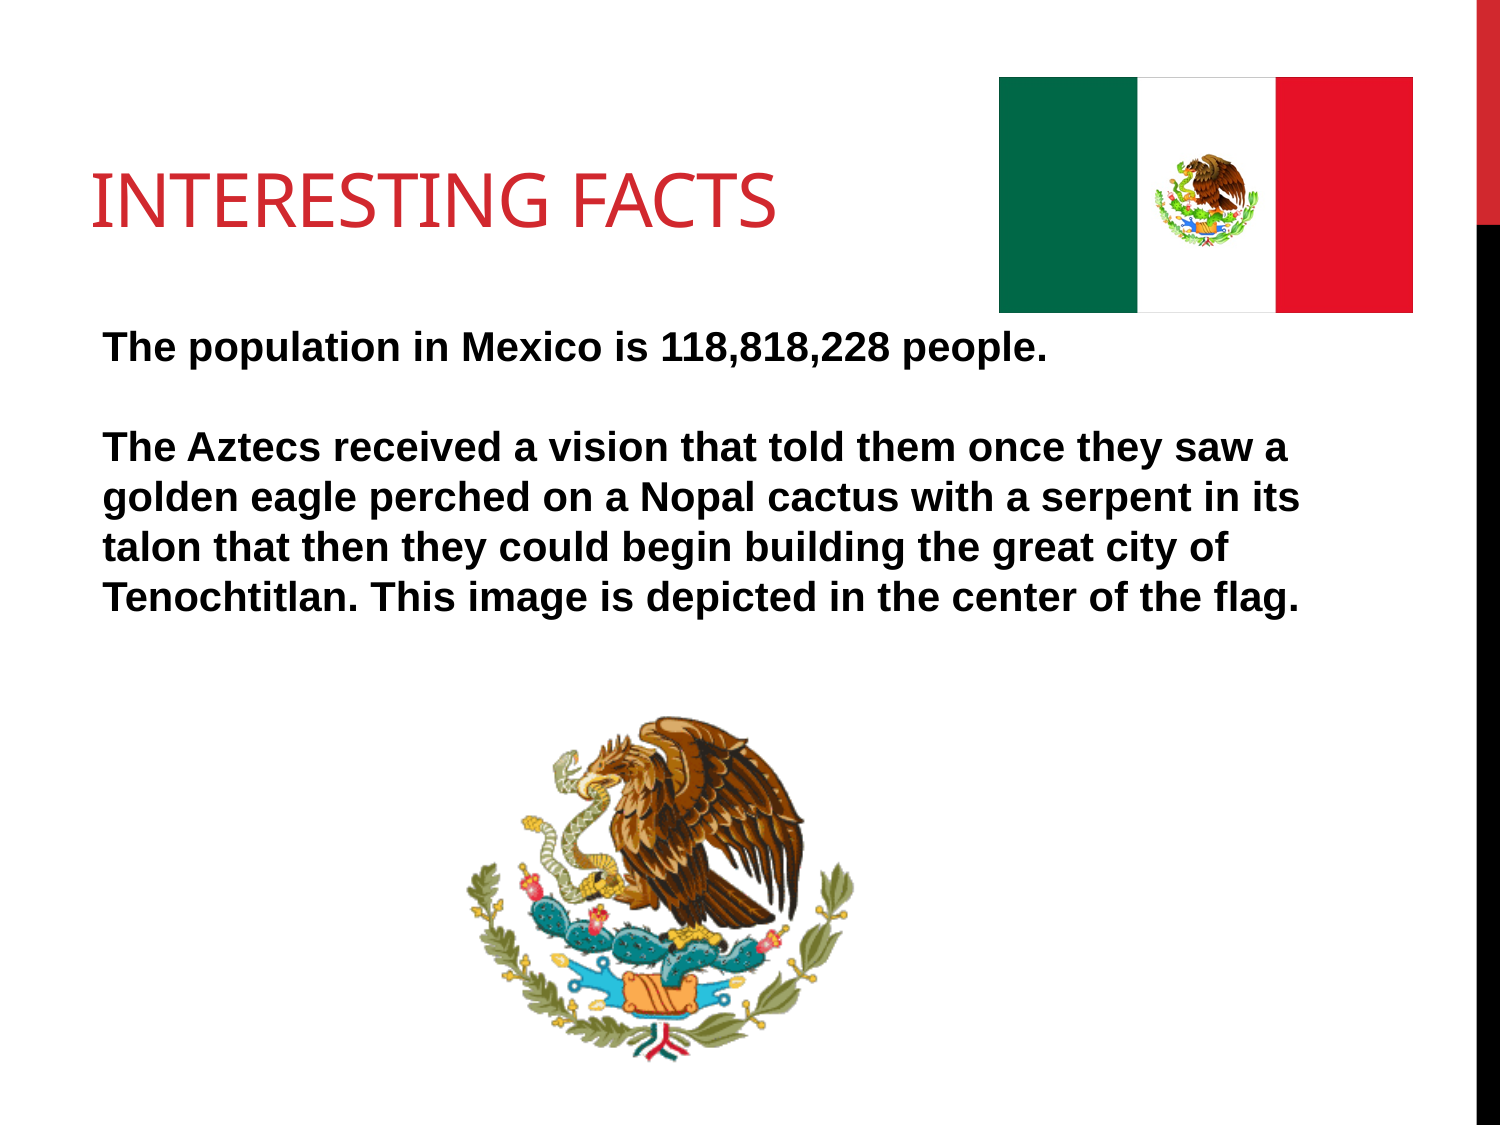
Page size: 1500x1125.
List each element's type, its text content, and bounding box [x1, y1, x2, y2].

picture [461, 714, 860, 1065]
text_box The population in Mexico is 118,818,228 people. The Aztecs received a vision that told them once they saw a golden eagle perched on a Nopal cactus with a serpent in its talon that then they could begin building the great city of Tenochtitlan. This image is depicted in the center of the flag. [87, 312, 1388, 628]
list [999, 76, 1413, 313]
title Interesting facts [75, 25, 1025, 250]
